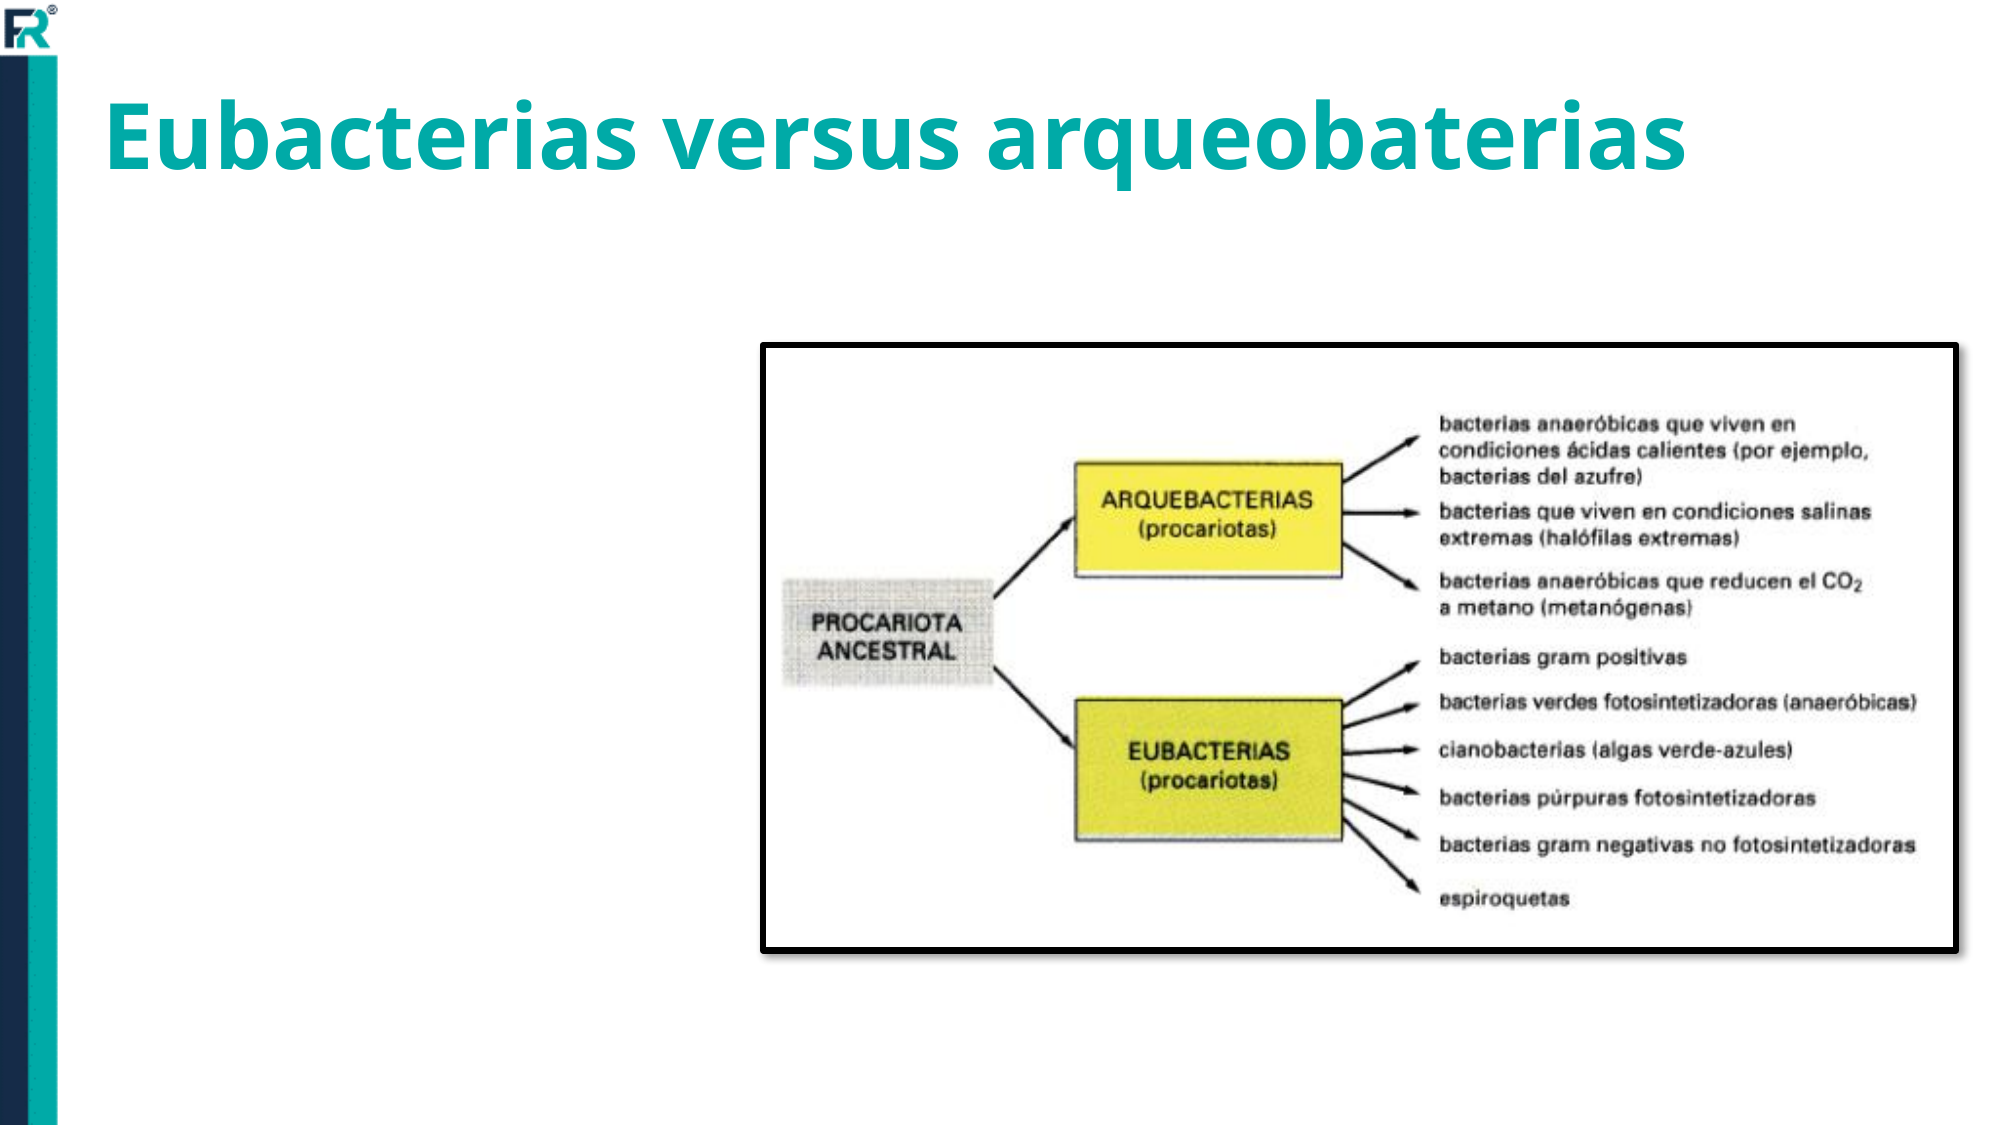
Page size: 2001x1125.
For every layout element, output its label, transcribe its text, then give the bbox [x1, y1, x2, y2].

title Eubacterias versus arqueobaterias [87, 30, 1813, 249]
picture [0, 0, 2001, 1125]
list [765, 348, 1954, 948]
